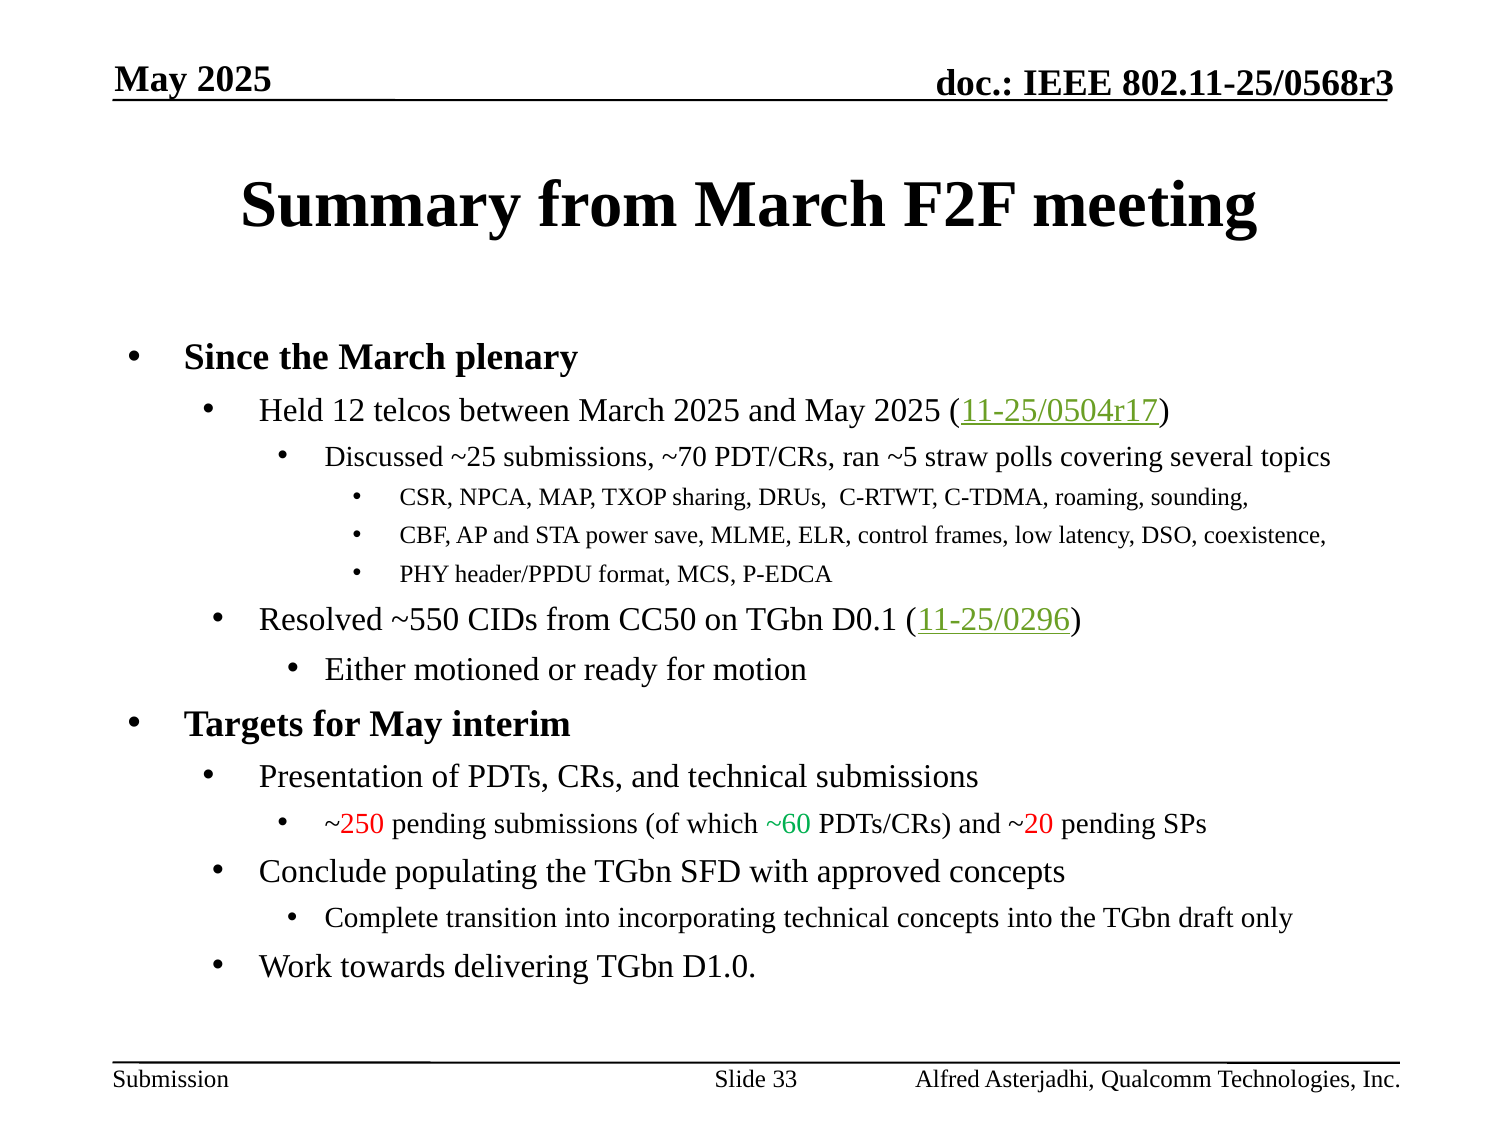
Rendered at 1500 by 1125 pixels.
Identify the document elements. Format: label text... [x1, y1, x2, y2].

list Since the March plenary Held 12 telcos between March 2025 and May 2025 (11-25/0504r17) Discussed ~25 submissions, ~70 PDT/CRs, ran ~5 straw polls covering several topics CSR, NPCA, MAP, TXOP sharing, DRUs, C-RTWT, C-TDMA, roaming, sounding, CBF, AP and STA power save, MLME, ELR, control frames, low latency, DSO, coexistence, PHY header/PPDU format, MCS, P-EDCA Resolved ~550 CIDs from CC50 on TGbn D0.1 (11-25/0296) Either motioned or ready for motion Targets for May interim Presentation of PDTs, CRs, and technical submissions ~250 pending submissions (of which ~60 PDTs/CRs) and ~20 pending SPs Conclude populating the TGbn SFD with approved concepts Complete transition into incorporating technical concepts into the TGbn draft only Work towards delivering TGbn D1.0. [112, 324, 1388, 1063]
slide_number Slide 33 [712, 1061, 800, 1123]
title Summary from March F2F meeting [112, 112, 1388, 288]
footer Alfred Asterjadhi, Qualcomm Technologies, Inc. [878, 1061, 1402, 1093]
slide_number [114, 54, 423, 100]
